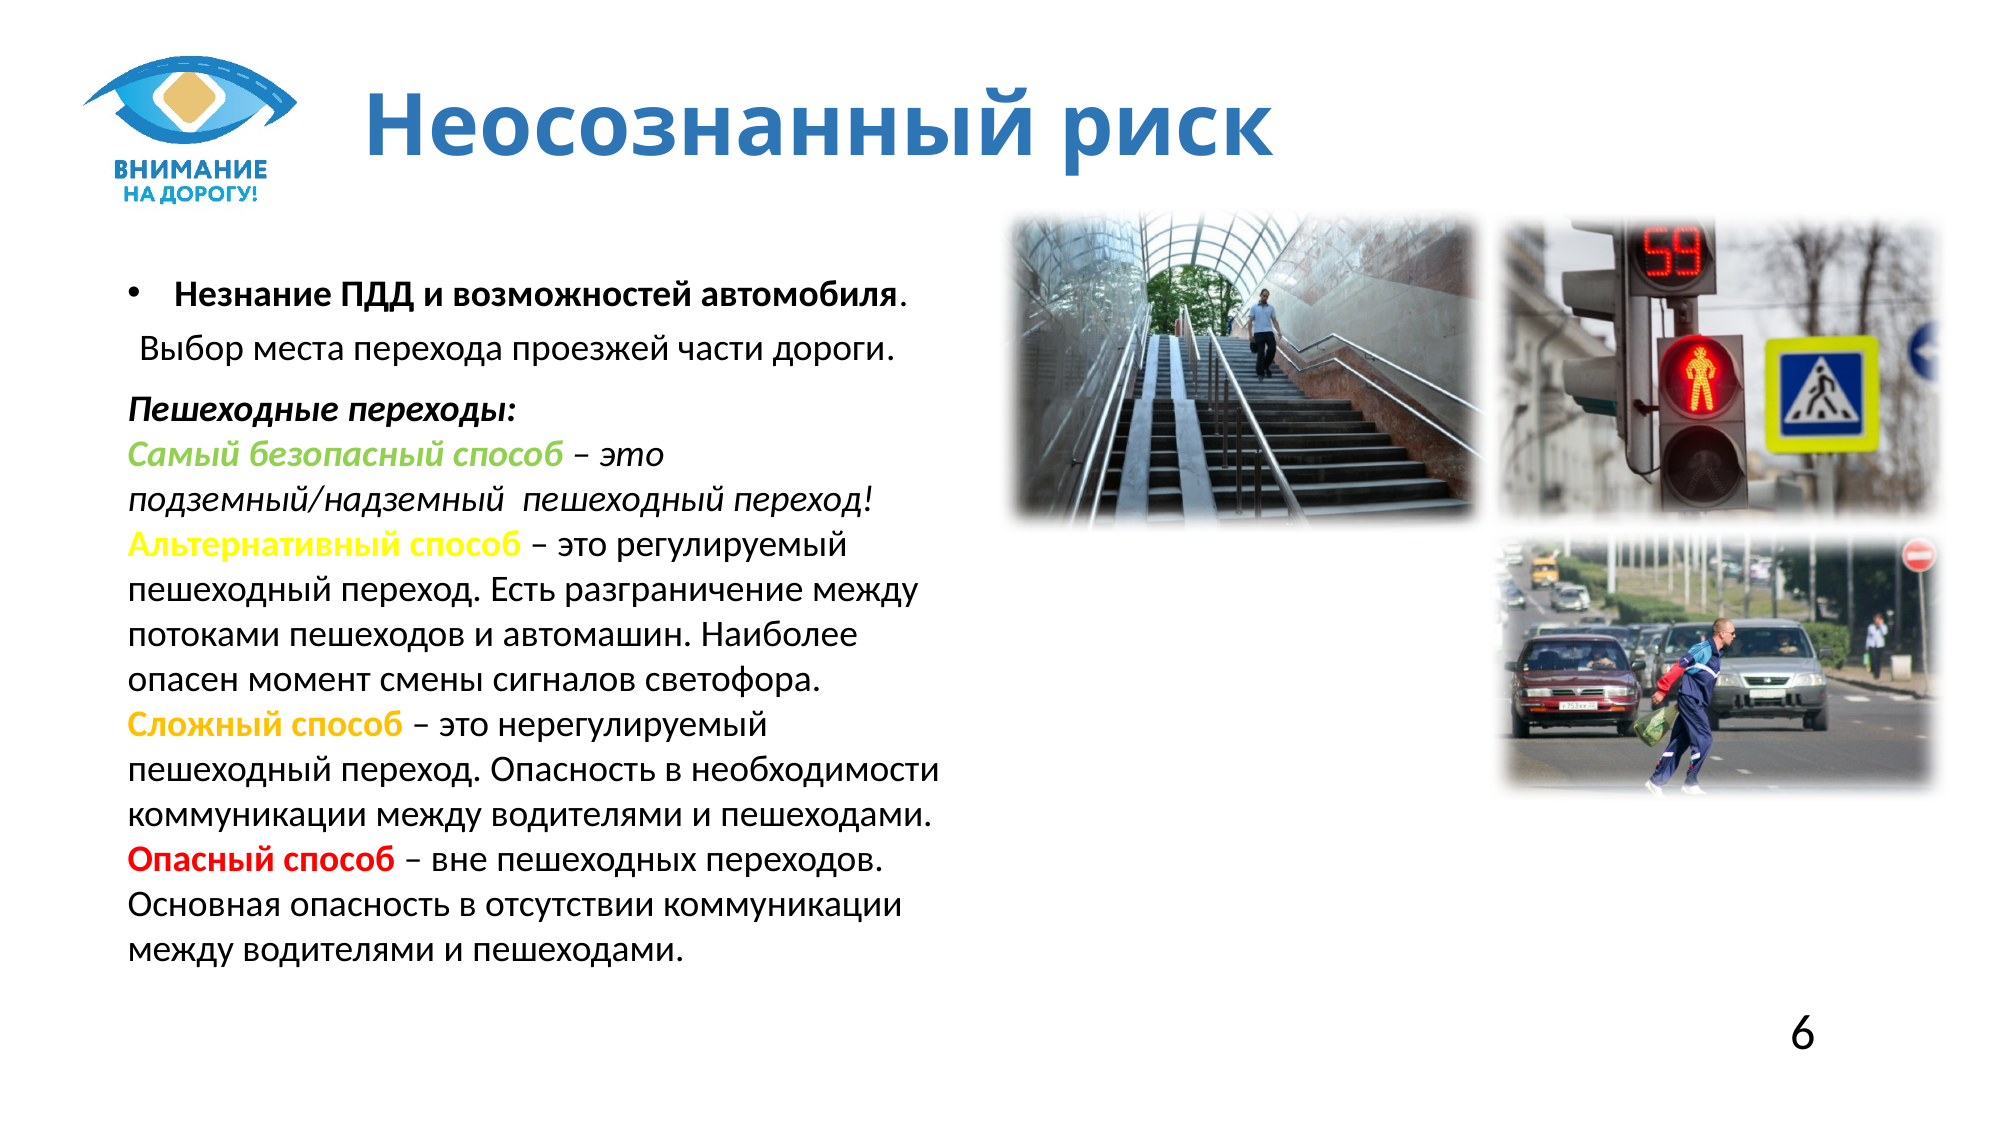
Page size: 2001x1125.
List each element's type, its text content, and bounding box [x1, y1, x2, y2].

picture [65, 48, 311, 224]
text_box 6 [1775, 992, 1952, 1067]
text_box Неосознанный риск [347, 73, 2000, 182]
picture [998, 206, 1949, 802]
text_box Пешеходные переходы: Самый безопасный способ – это подземный/надземный пешеходный переход! Альтернативный способ – это регулируемый пешеходный переход. Есть разграничение между потоками пешеходов и автомашин. Наиболее опасен момент смены сигналов светофора. Сложный способ – это нерегулируемый пешеходный переход. Опасность в необходимости коммуникации между водителями и пешеходами. Опасный способ – вне пешеходных переходов. Основная опасность в отсутствии коммуникации между водителями и пешеходами. [112, 376, 976, 1022]
text_box Незнание ПДД и возможностей автомобиля. [112, 261, 998, 322]
text_box Выбор места перехода проезжей части дороги. [124, 315, 998, 376]
